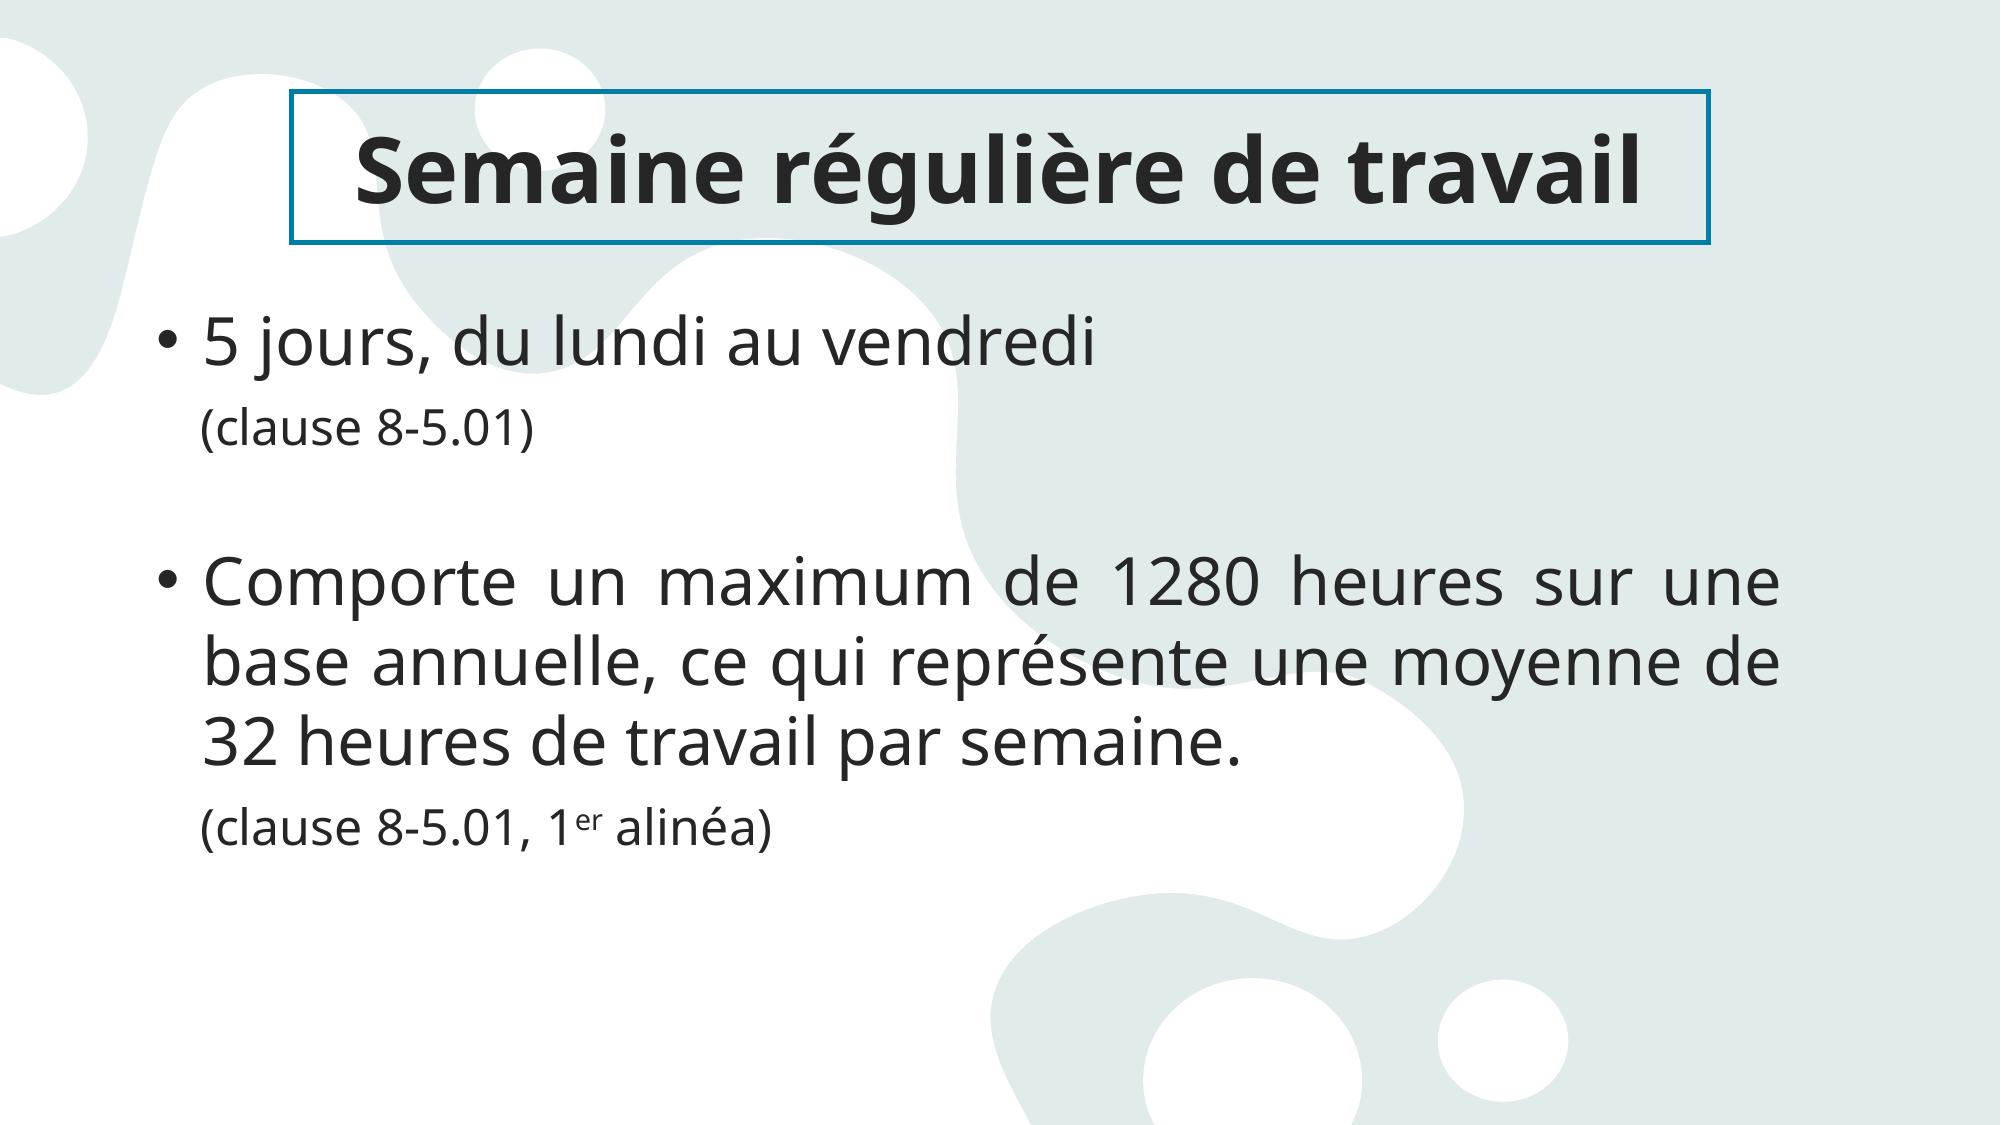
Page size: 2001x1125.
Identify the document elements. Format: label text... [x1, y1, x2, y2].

text_box 5 jours, du lundi au vendredi (clause 8-5.01) Comporte un maximum de 1280 heures sur une base annuelle, ce qui représente une moyenne de 32 heures de travail par semaine. (clause 8-5.01, 1er alinéa) [141, 291, 1799, 966]
text_box Semaine régulière de travail [290, 90, 1709, 244]
